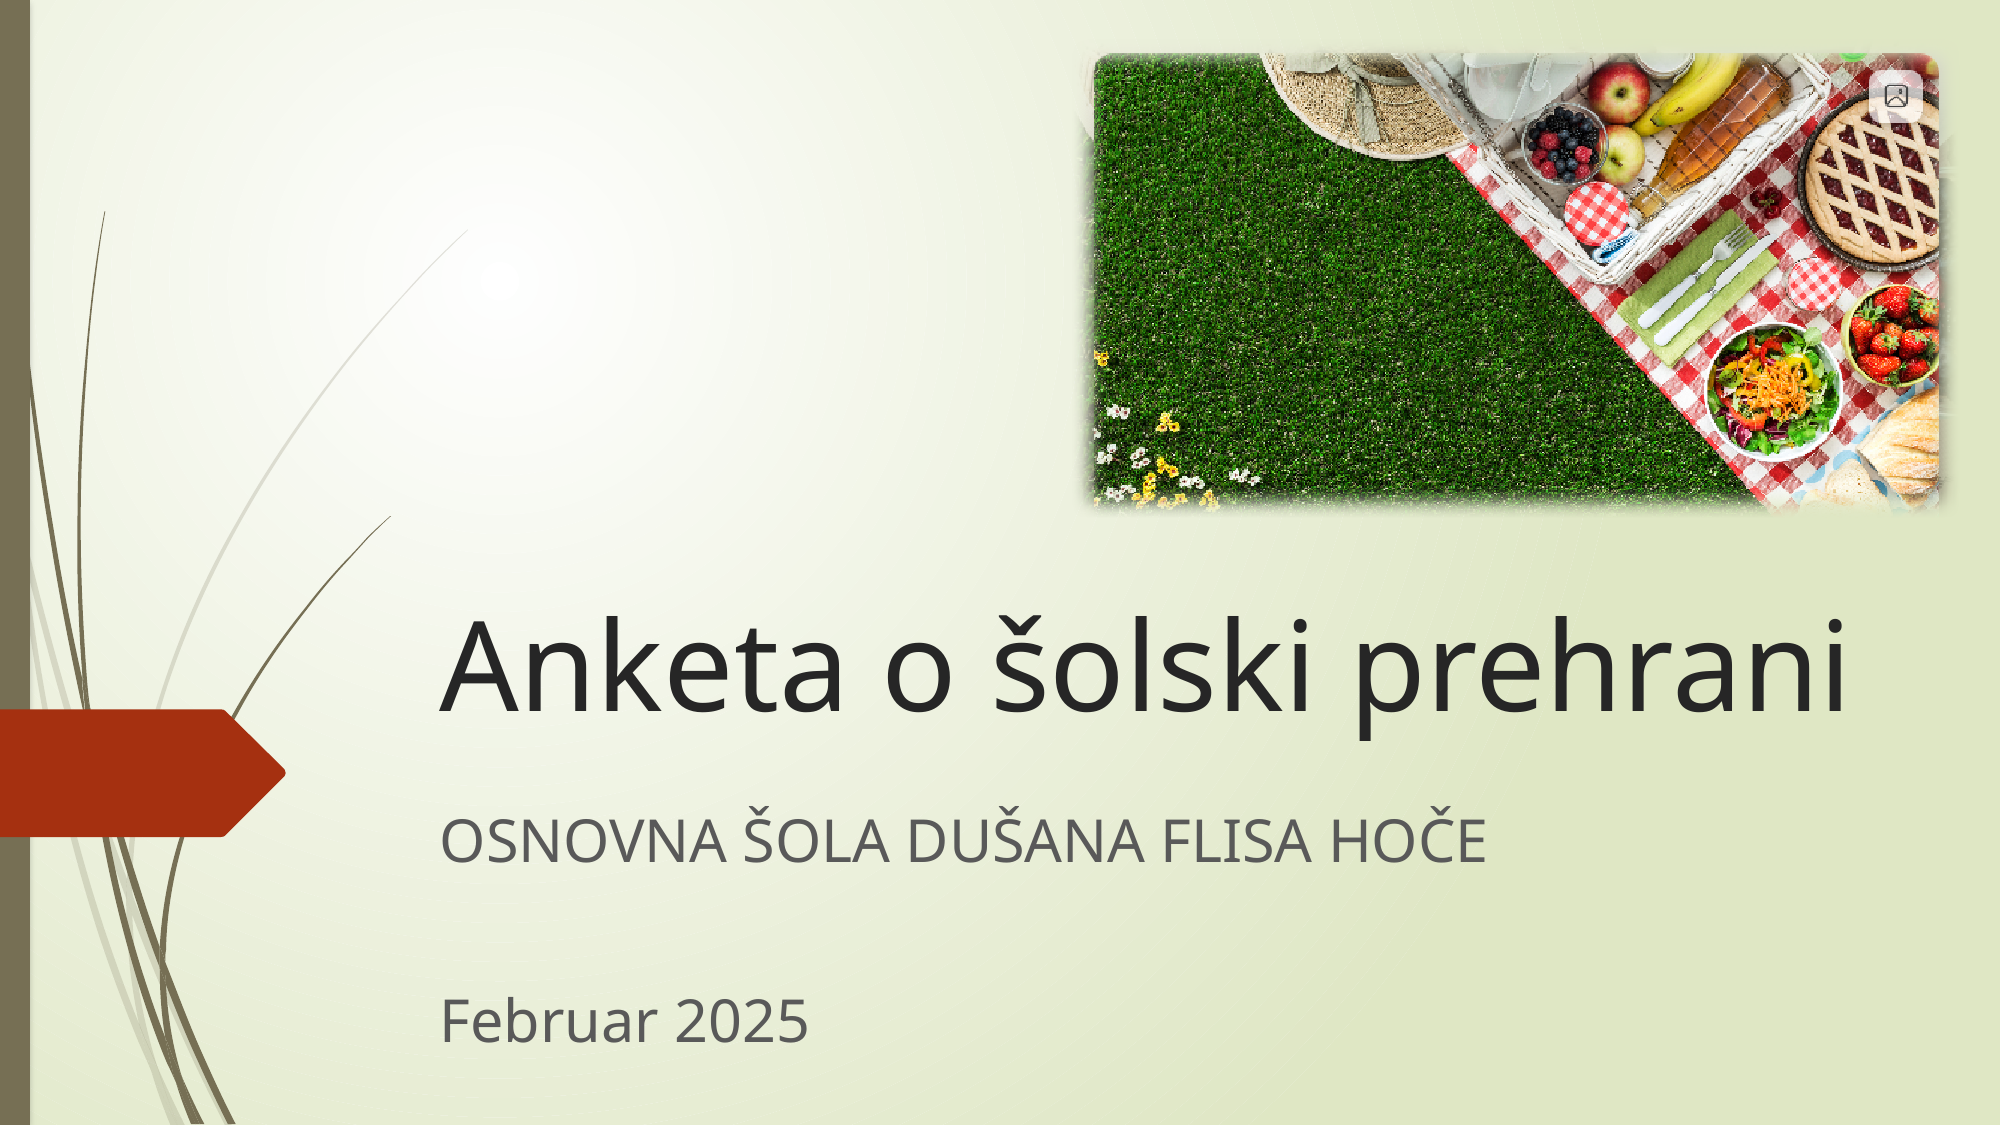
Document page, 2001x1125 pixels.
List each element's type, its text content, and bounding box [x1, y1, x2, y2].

subtitle OSNOVNA ŠOLA DUŠANA FLISA HOČE Februar 2025 [424, 795, 1888, 1064]
title Anketa o šolski prehrani [424, 510, 1888, 744]
picture [1070, 38, 1960, 519]
